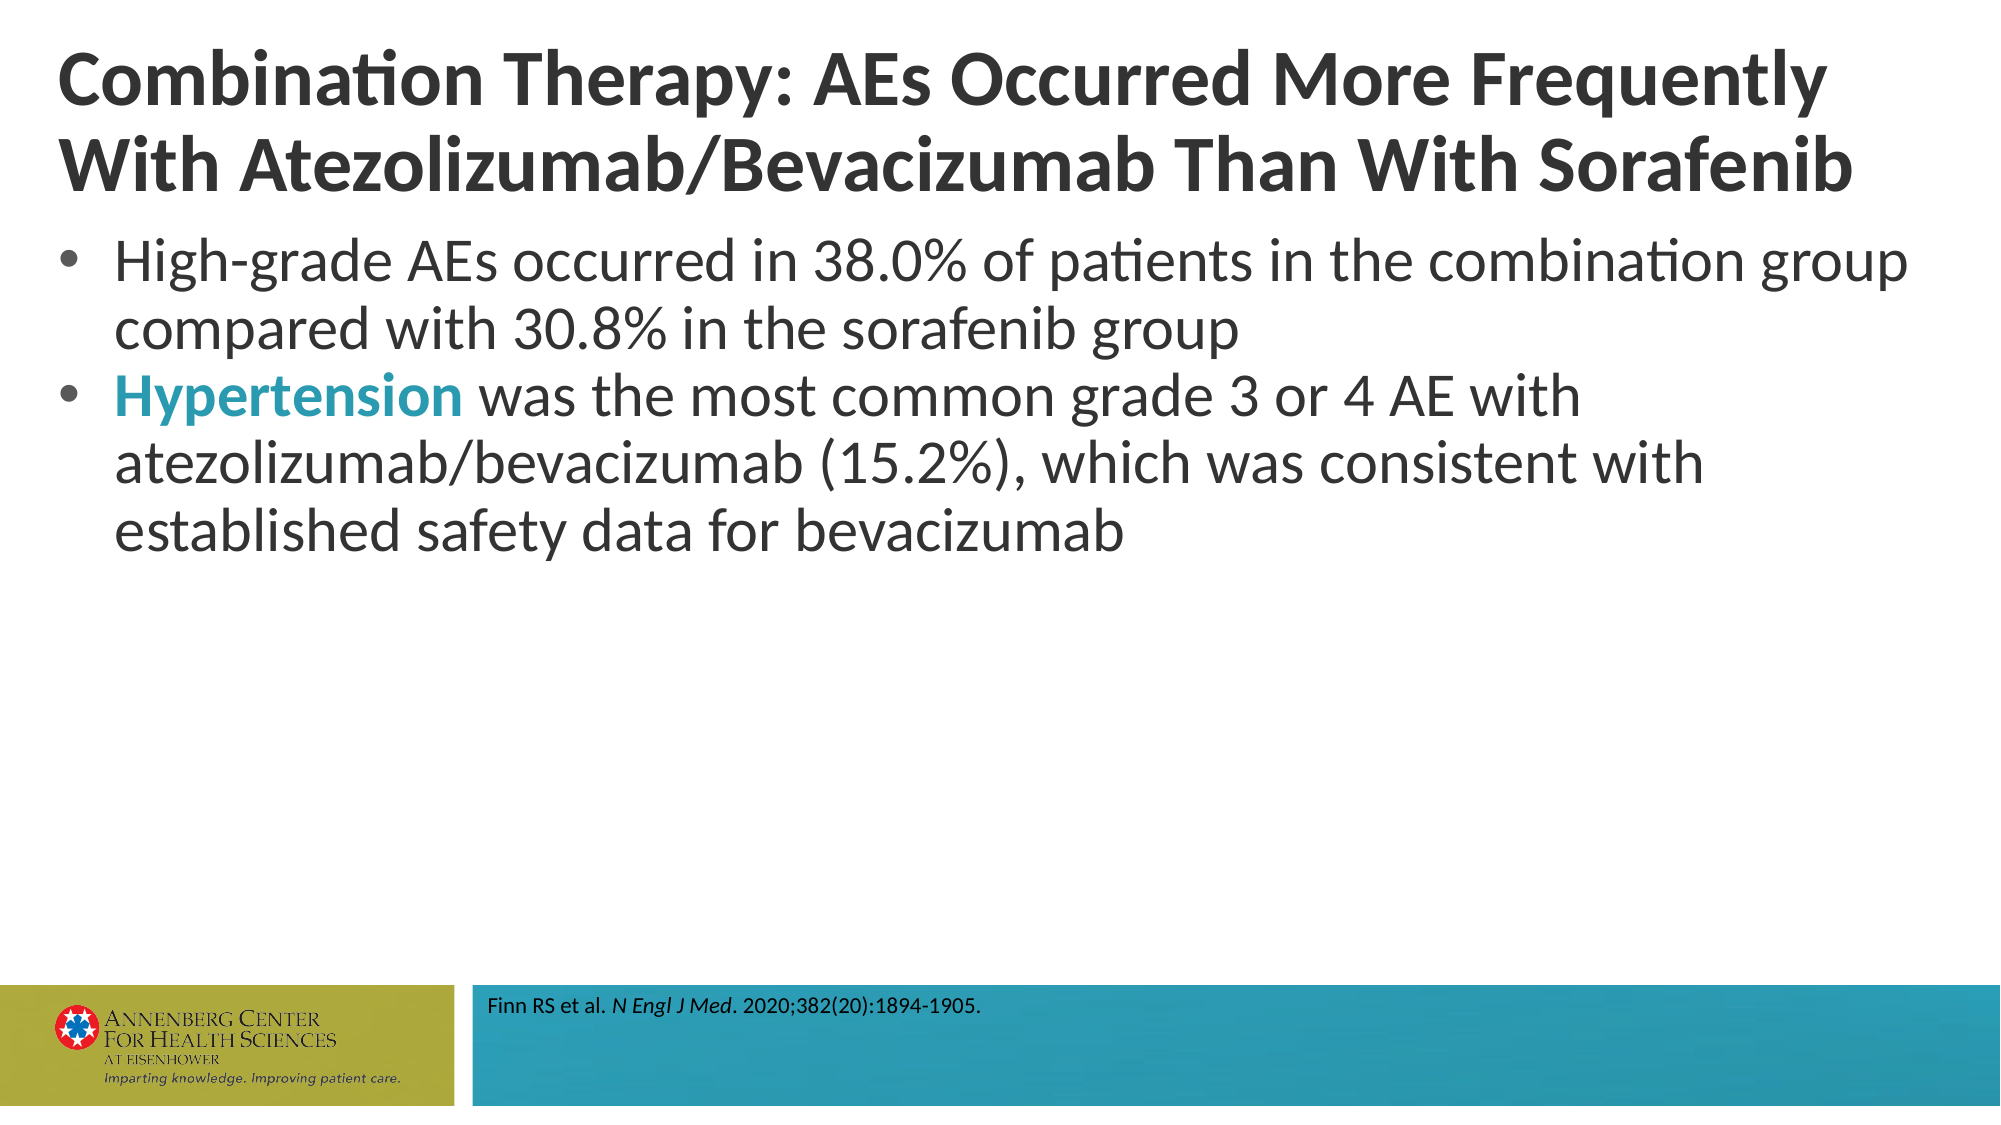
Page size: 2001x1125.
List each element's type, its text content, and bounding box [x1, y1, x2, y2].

title Combination Therapy: AEs Occurred More Frequently With Atezolizumab/Bevacizumab Than With Sorafenib [43, 28, 1960, 217]
list High-grade AEs occurred in 38.0% of patients in the combination group compared with 30.8% in the sorafenib group Hypertension was the most common grade 3 or 4 AE with atezolizumab/bevacizumab (15.2%), which was consistent with established safety data for bevacizumab [43, 220, 1960, 928]
picture [55, 1005, 400, 1086]
list Finn RS et al. N Engl J Med. 2020;382(20):1894-1905. [472, 985, 1960, 1106]
